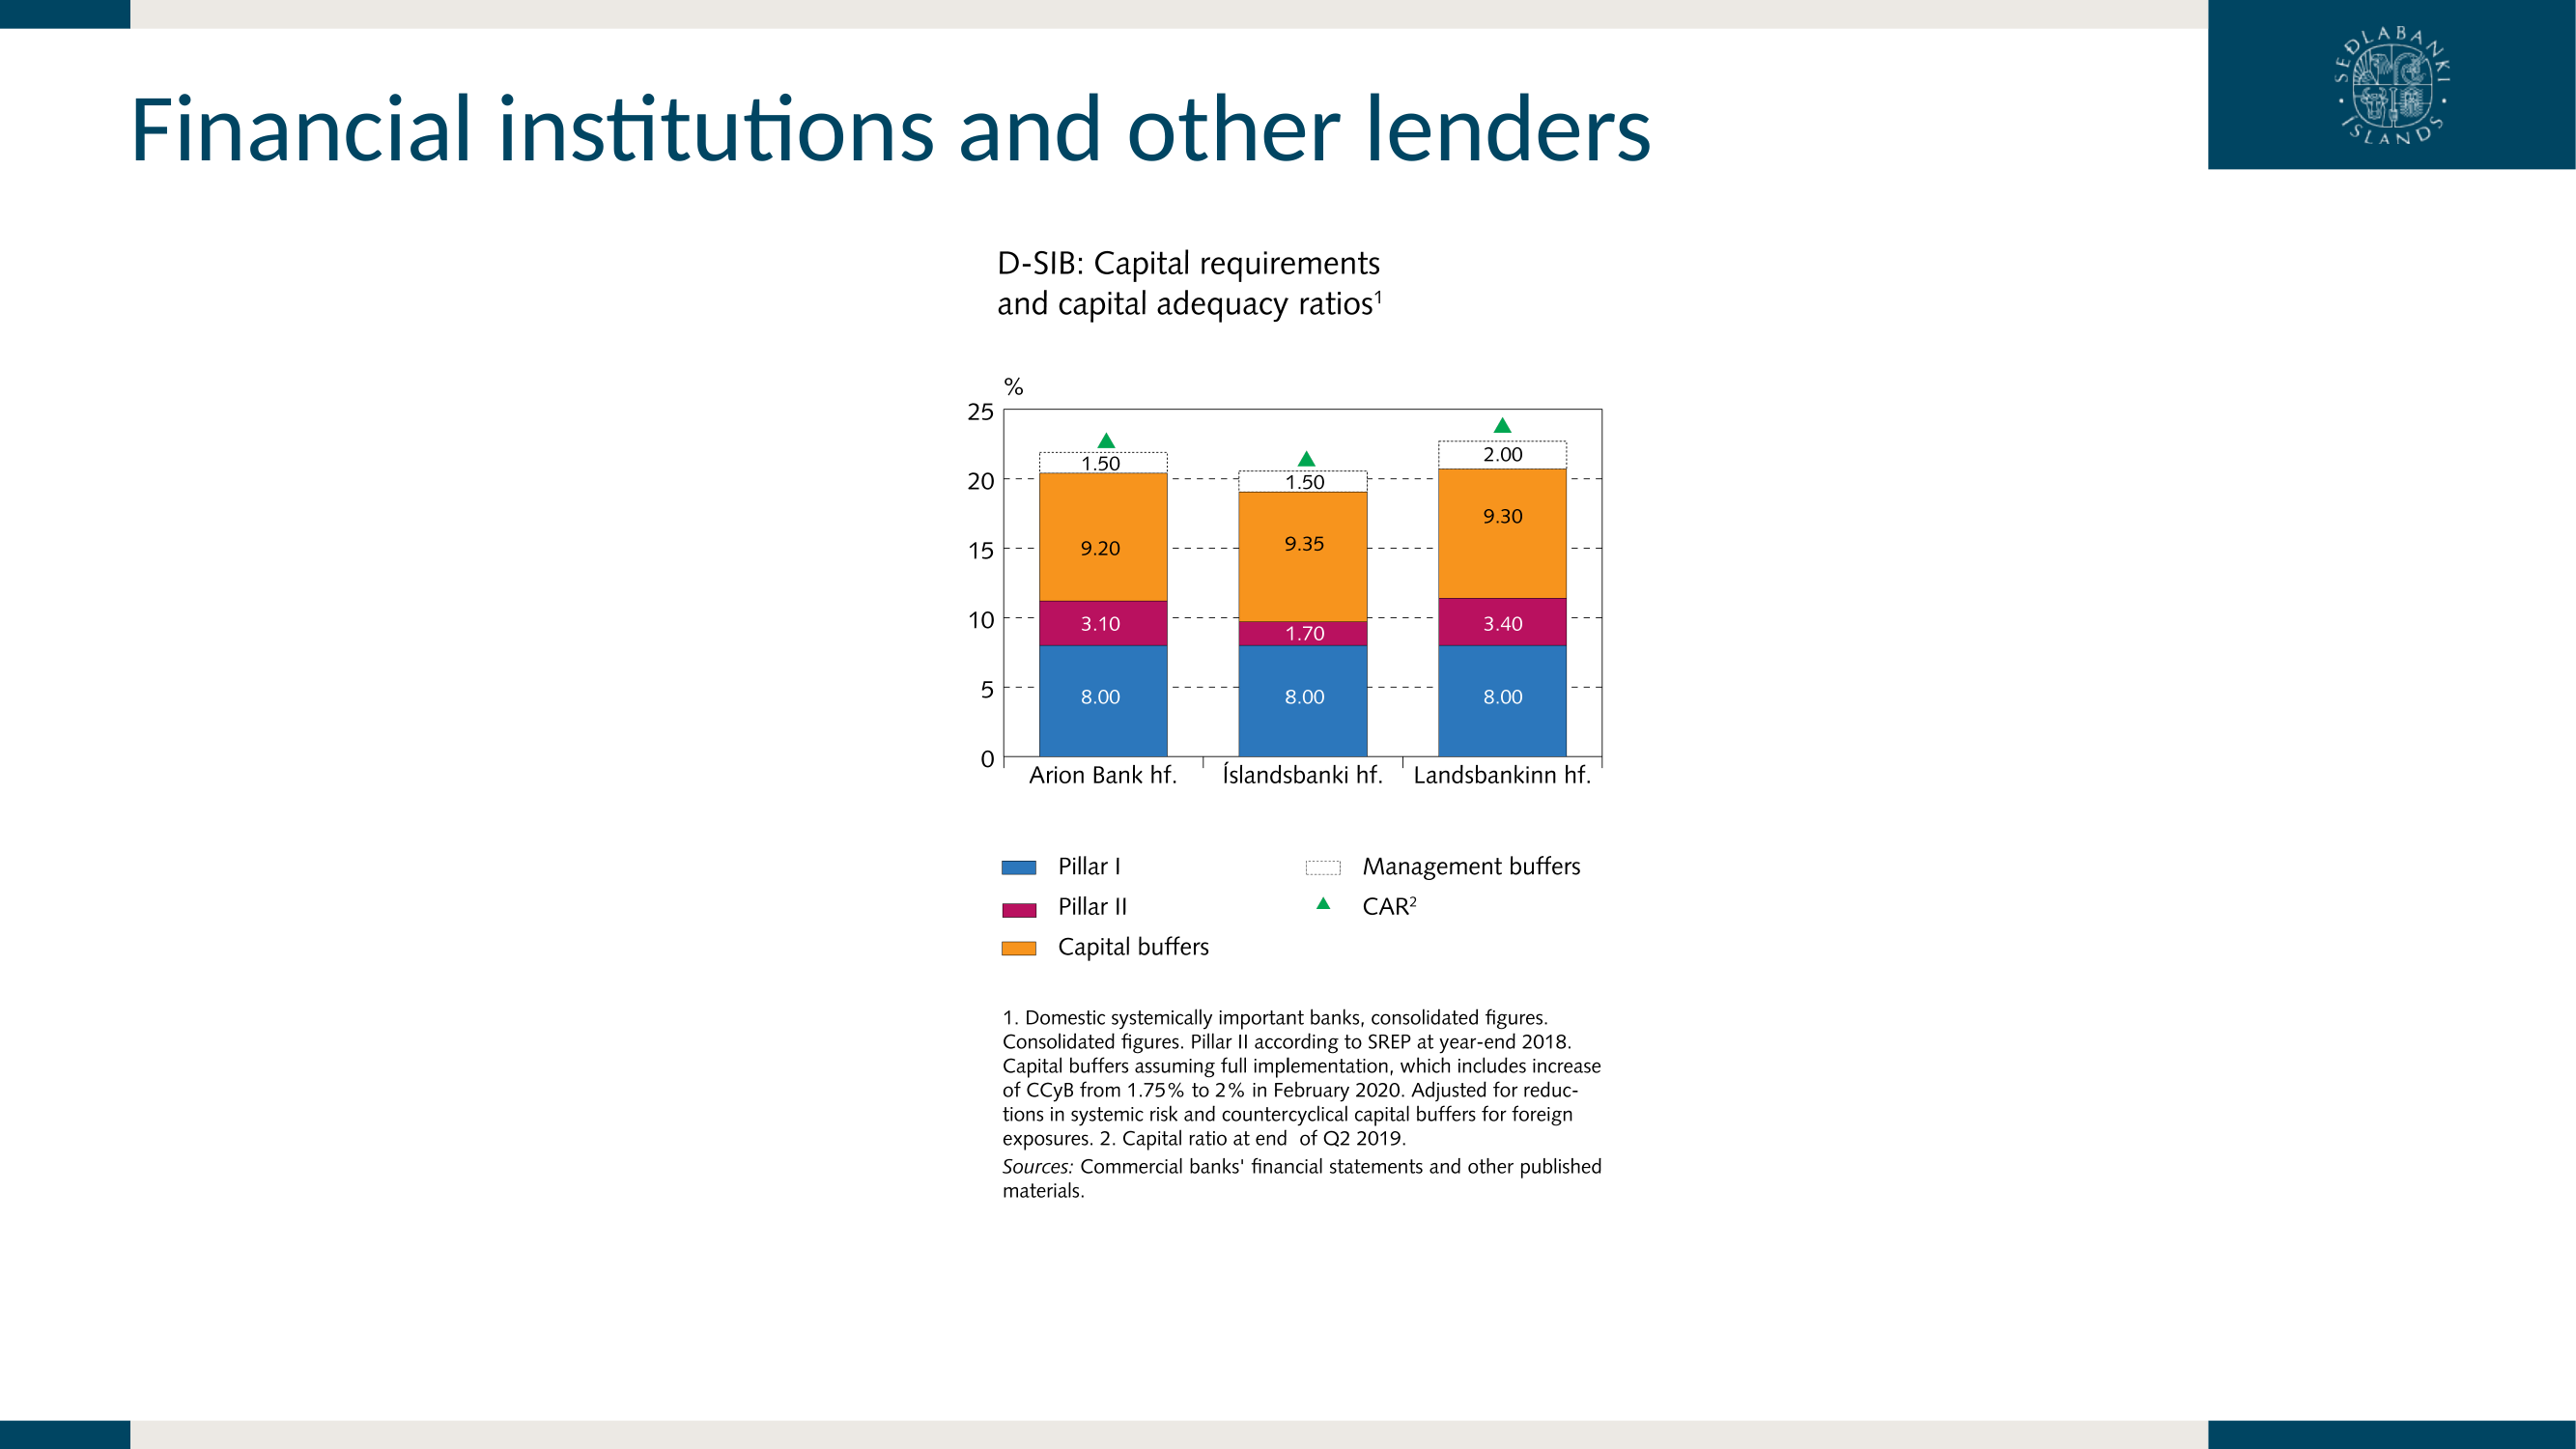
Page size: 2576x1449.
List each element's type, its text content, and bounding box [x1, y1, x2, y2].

title Financial institutions and other lenders [129, 86, 2178, 290]
picture [967, 245, 1609, 1203]
